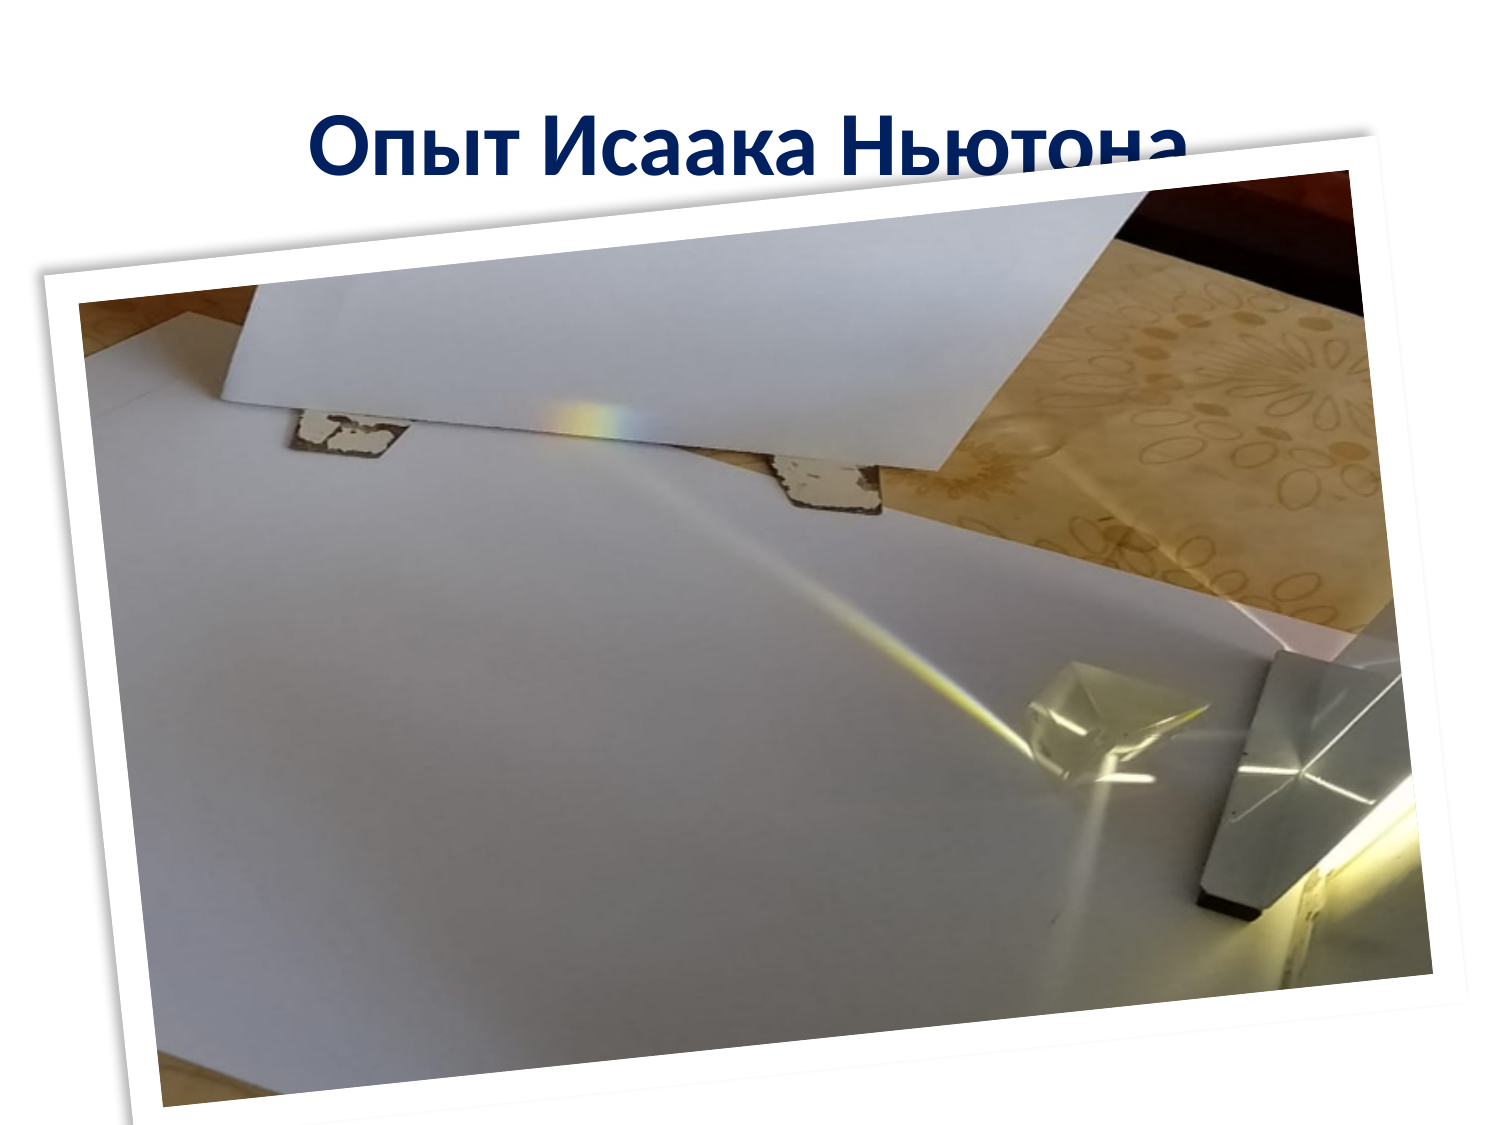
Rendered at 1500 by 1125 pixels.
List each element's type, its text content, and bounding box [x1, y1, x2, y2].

title Опыт Исаака Ньютона [75, 45, 1425, 233]
picture [79, 171, 1432, 1107]
